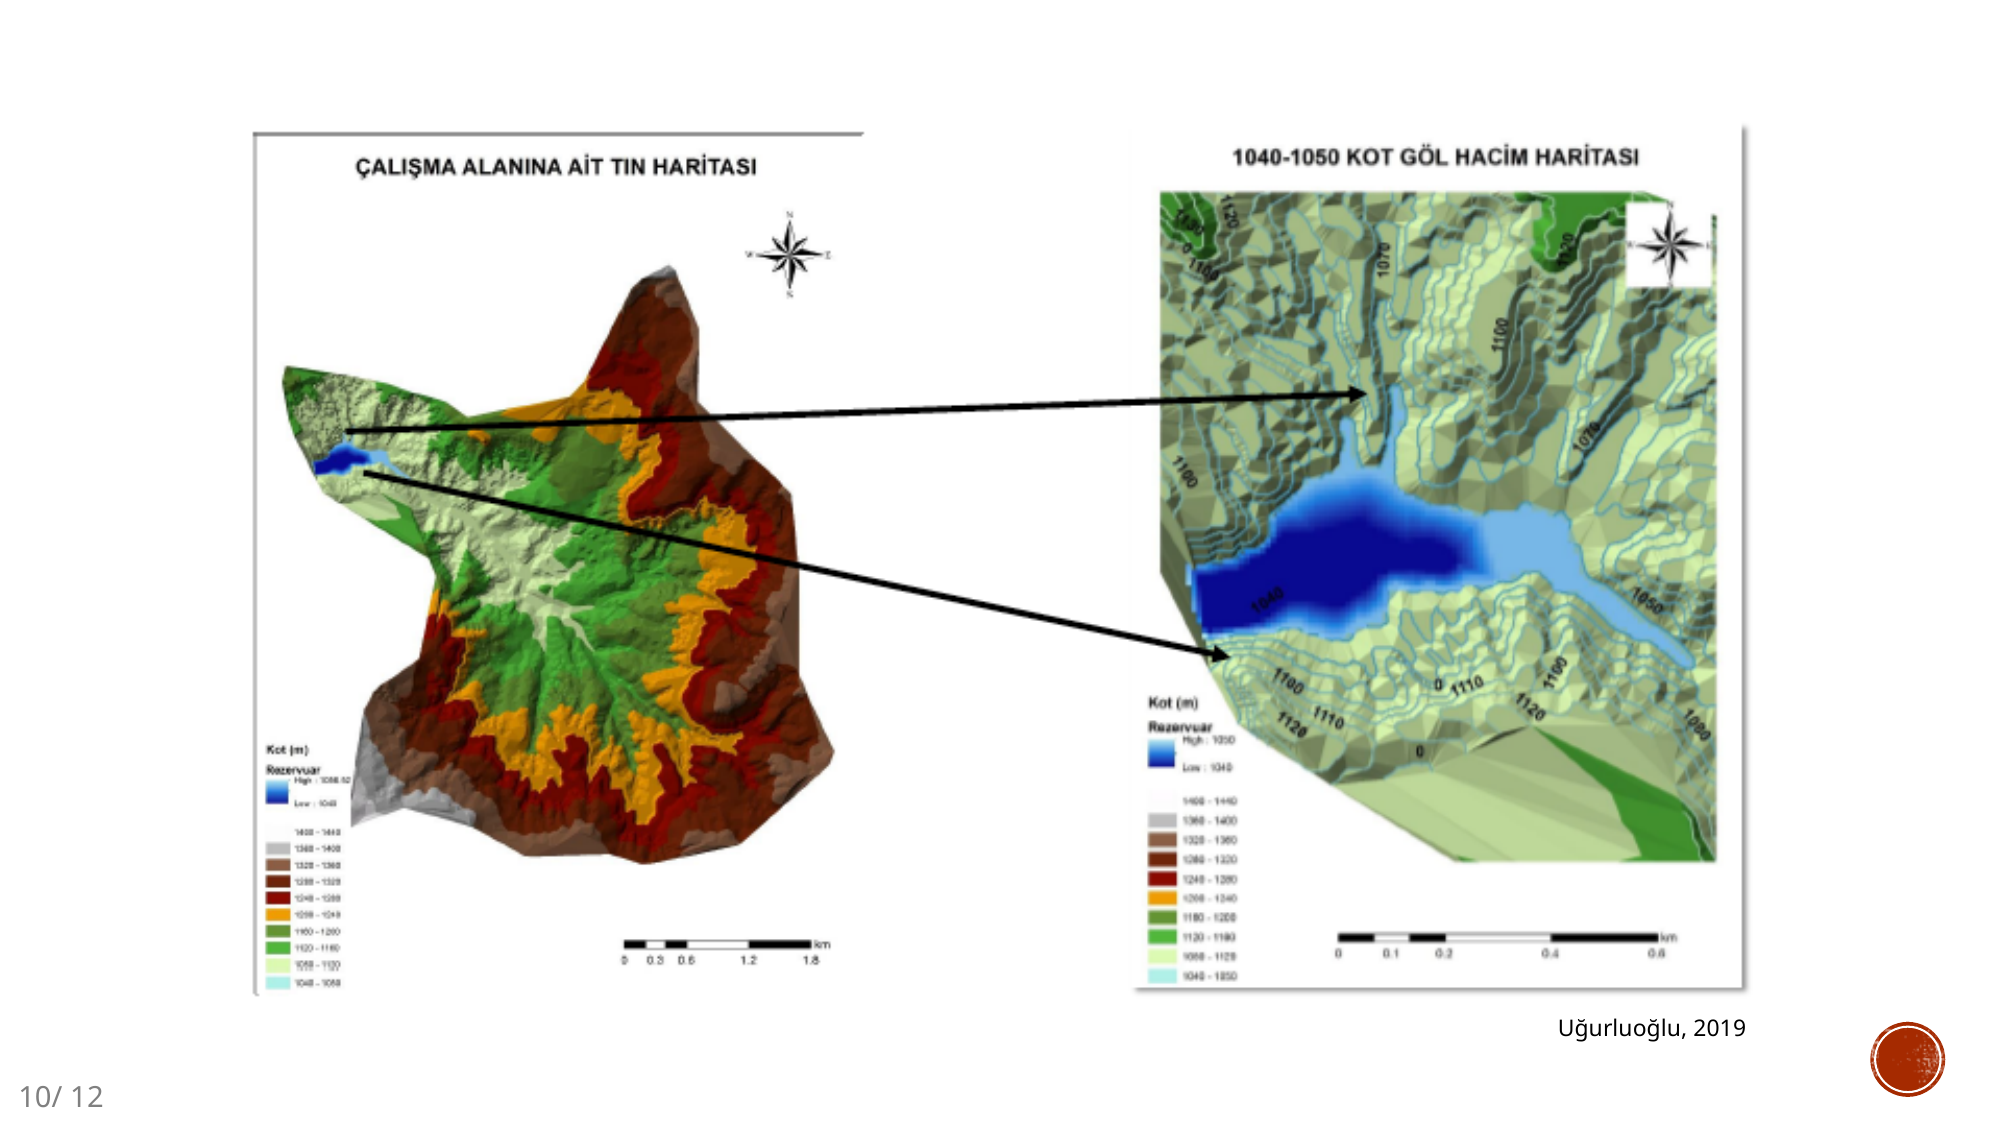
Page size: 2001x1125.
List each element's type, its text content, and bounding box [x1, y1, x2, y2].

text_box Uğurluoğlu, 2019 [1543, 1006, 1762, 1049]
picture [243, 118, 1757, 1007]
text_box 10/ 12 [3, 1071, 119, 1122]
